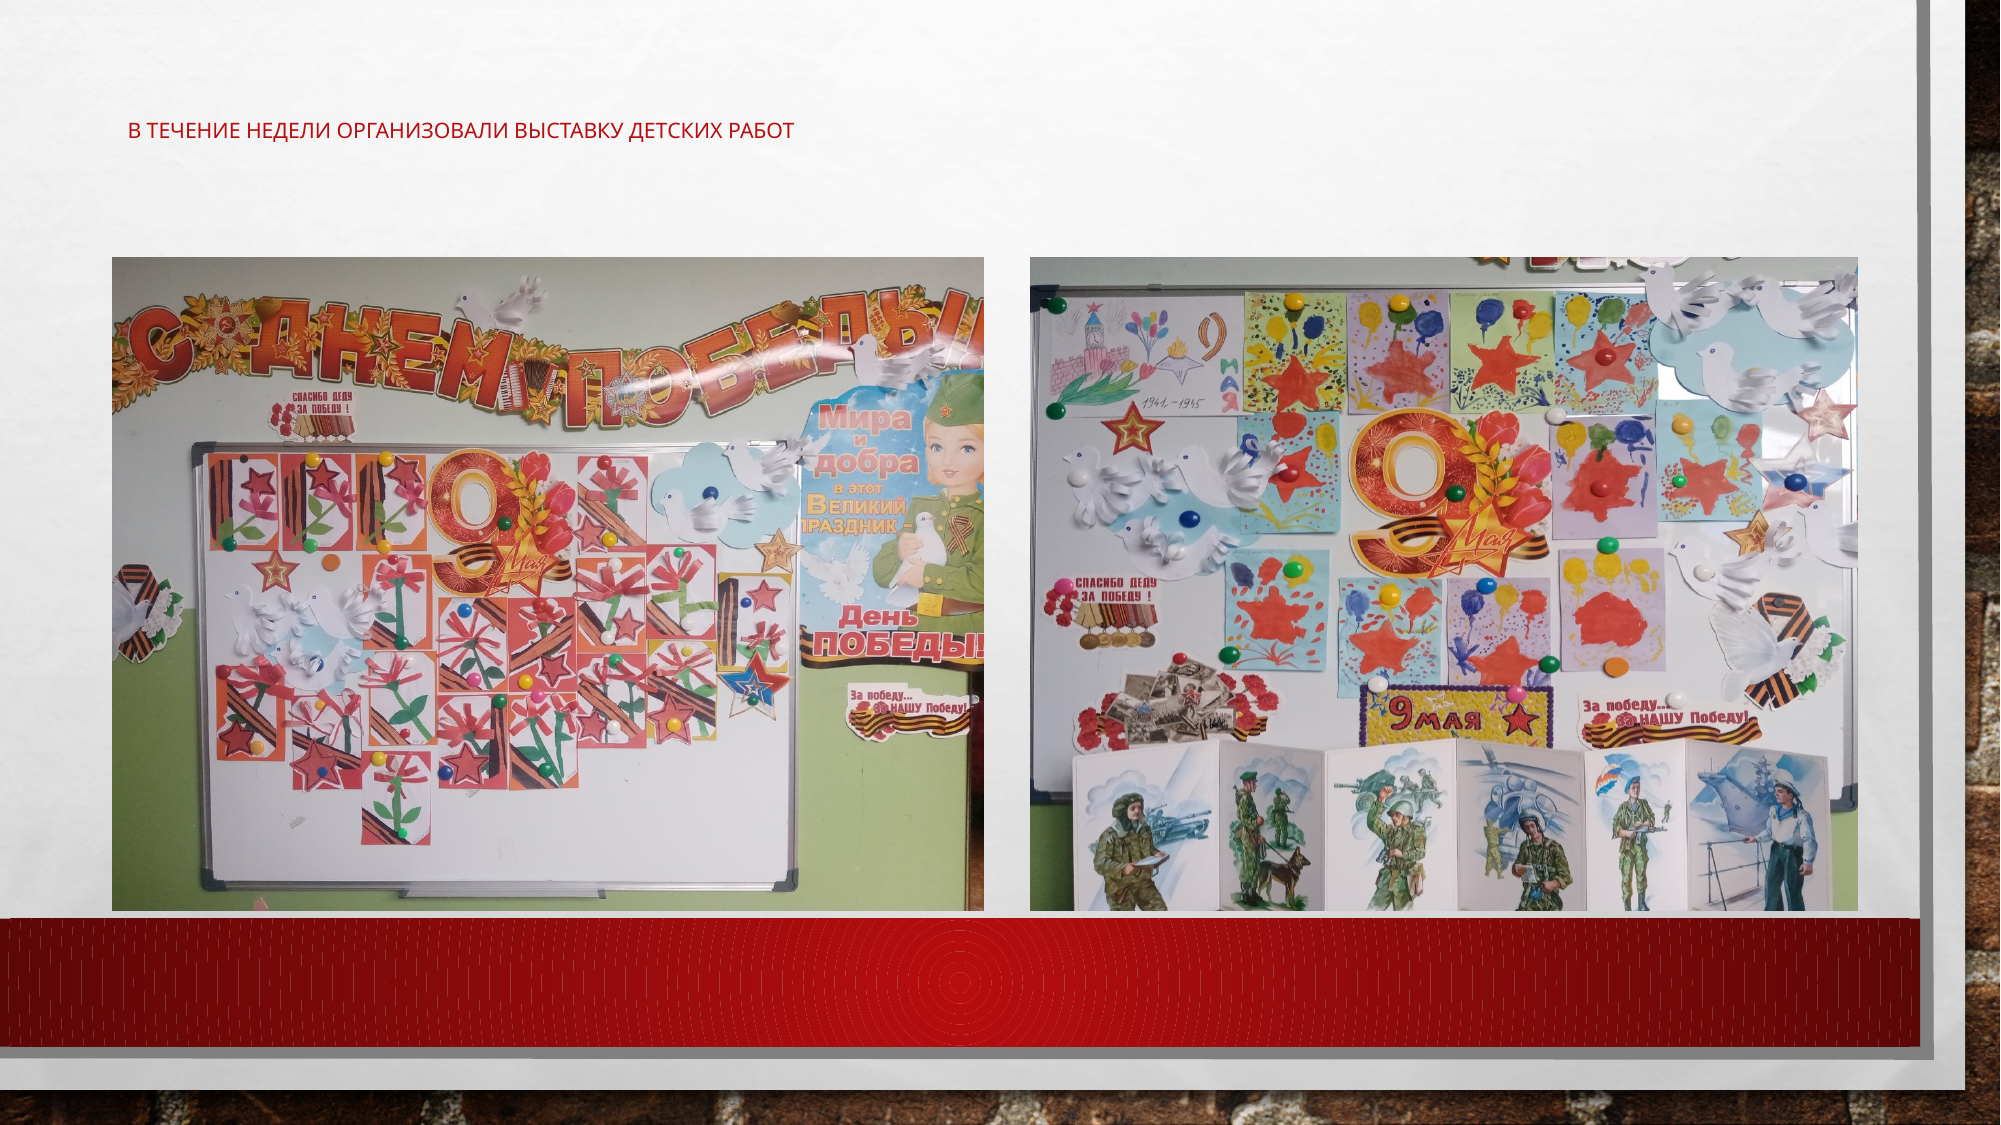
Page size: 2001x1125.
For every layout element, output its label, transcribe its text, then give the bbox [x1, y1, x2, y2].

picture [0, 0, 2000, 1125]
title В течение недели организовали выставку детских работ [112, 112, 1888, 152]
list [1029, 256, 1859, 911]
picture [112, 256, 985, 911]
